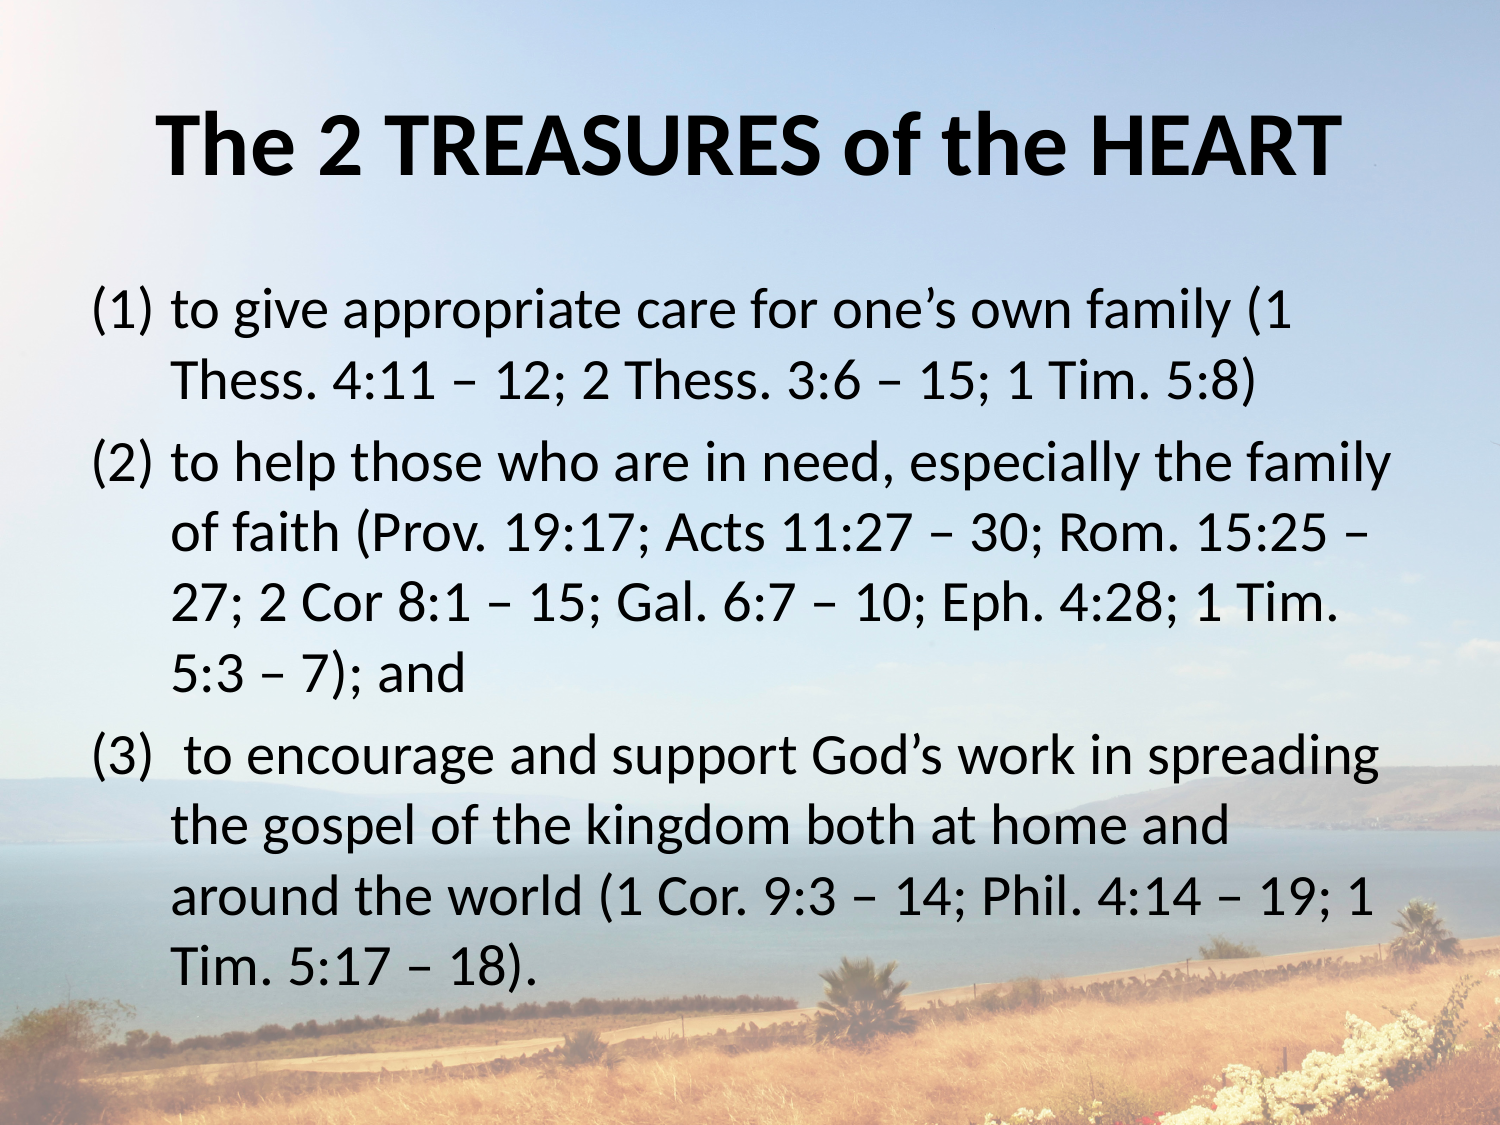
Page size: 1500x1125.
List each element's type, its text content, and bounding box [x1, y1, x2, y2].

picture [0, 0, 1500, 1125]
title The 2 TREASURES of the HEART [75, 45, 1425, 233]
list to give appropriate care for one’s own family (1 Thess. 4:11 – 12; 2 Thess. 3:6 – 15; 1 Tim. 5:8) to help those who are in need, especially the family of faith (Prov. 19:17; Acts 11:27 – 30; Rom. 15:25 – 27; 2 Cor 8:1 – 15; Gal. 6:7 – 10; Eph. 4:28; 1 Tim. 5:3 – 7); and to encourage and support God’s work in spreading the gospel of the kingdom both at home and around the world (1 Cor. 9:3 – 14; Phil. 4:14 – 19; 1 Tim. 5:17 – 18). [75, 262, 1425, 1005]
